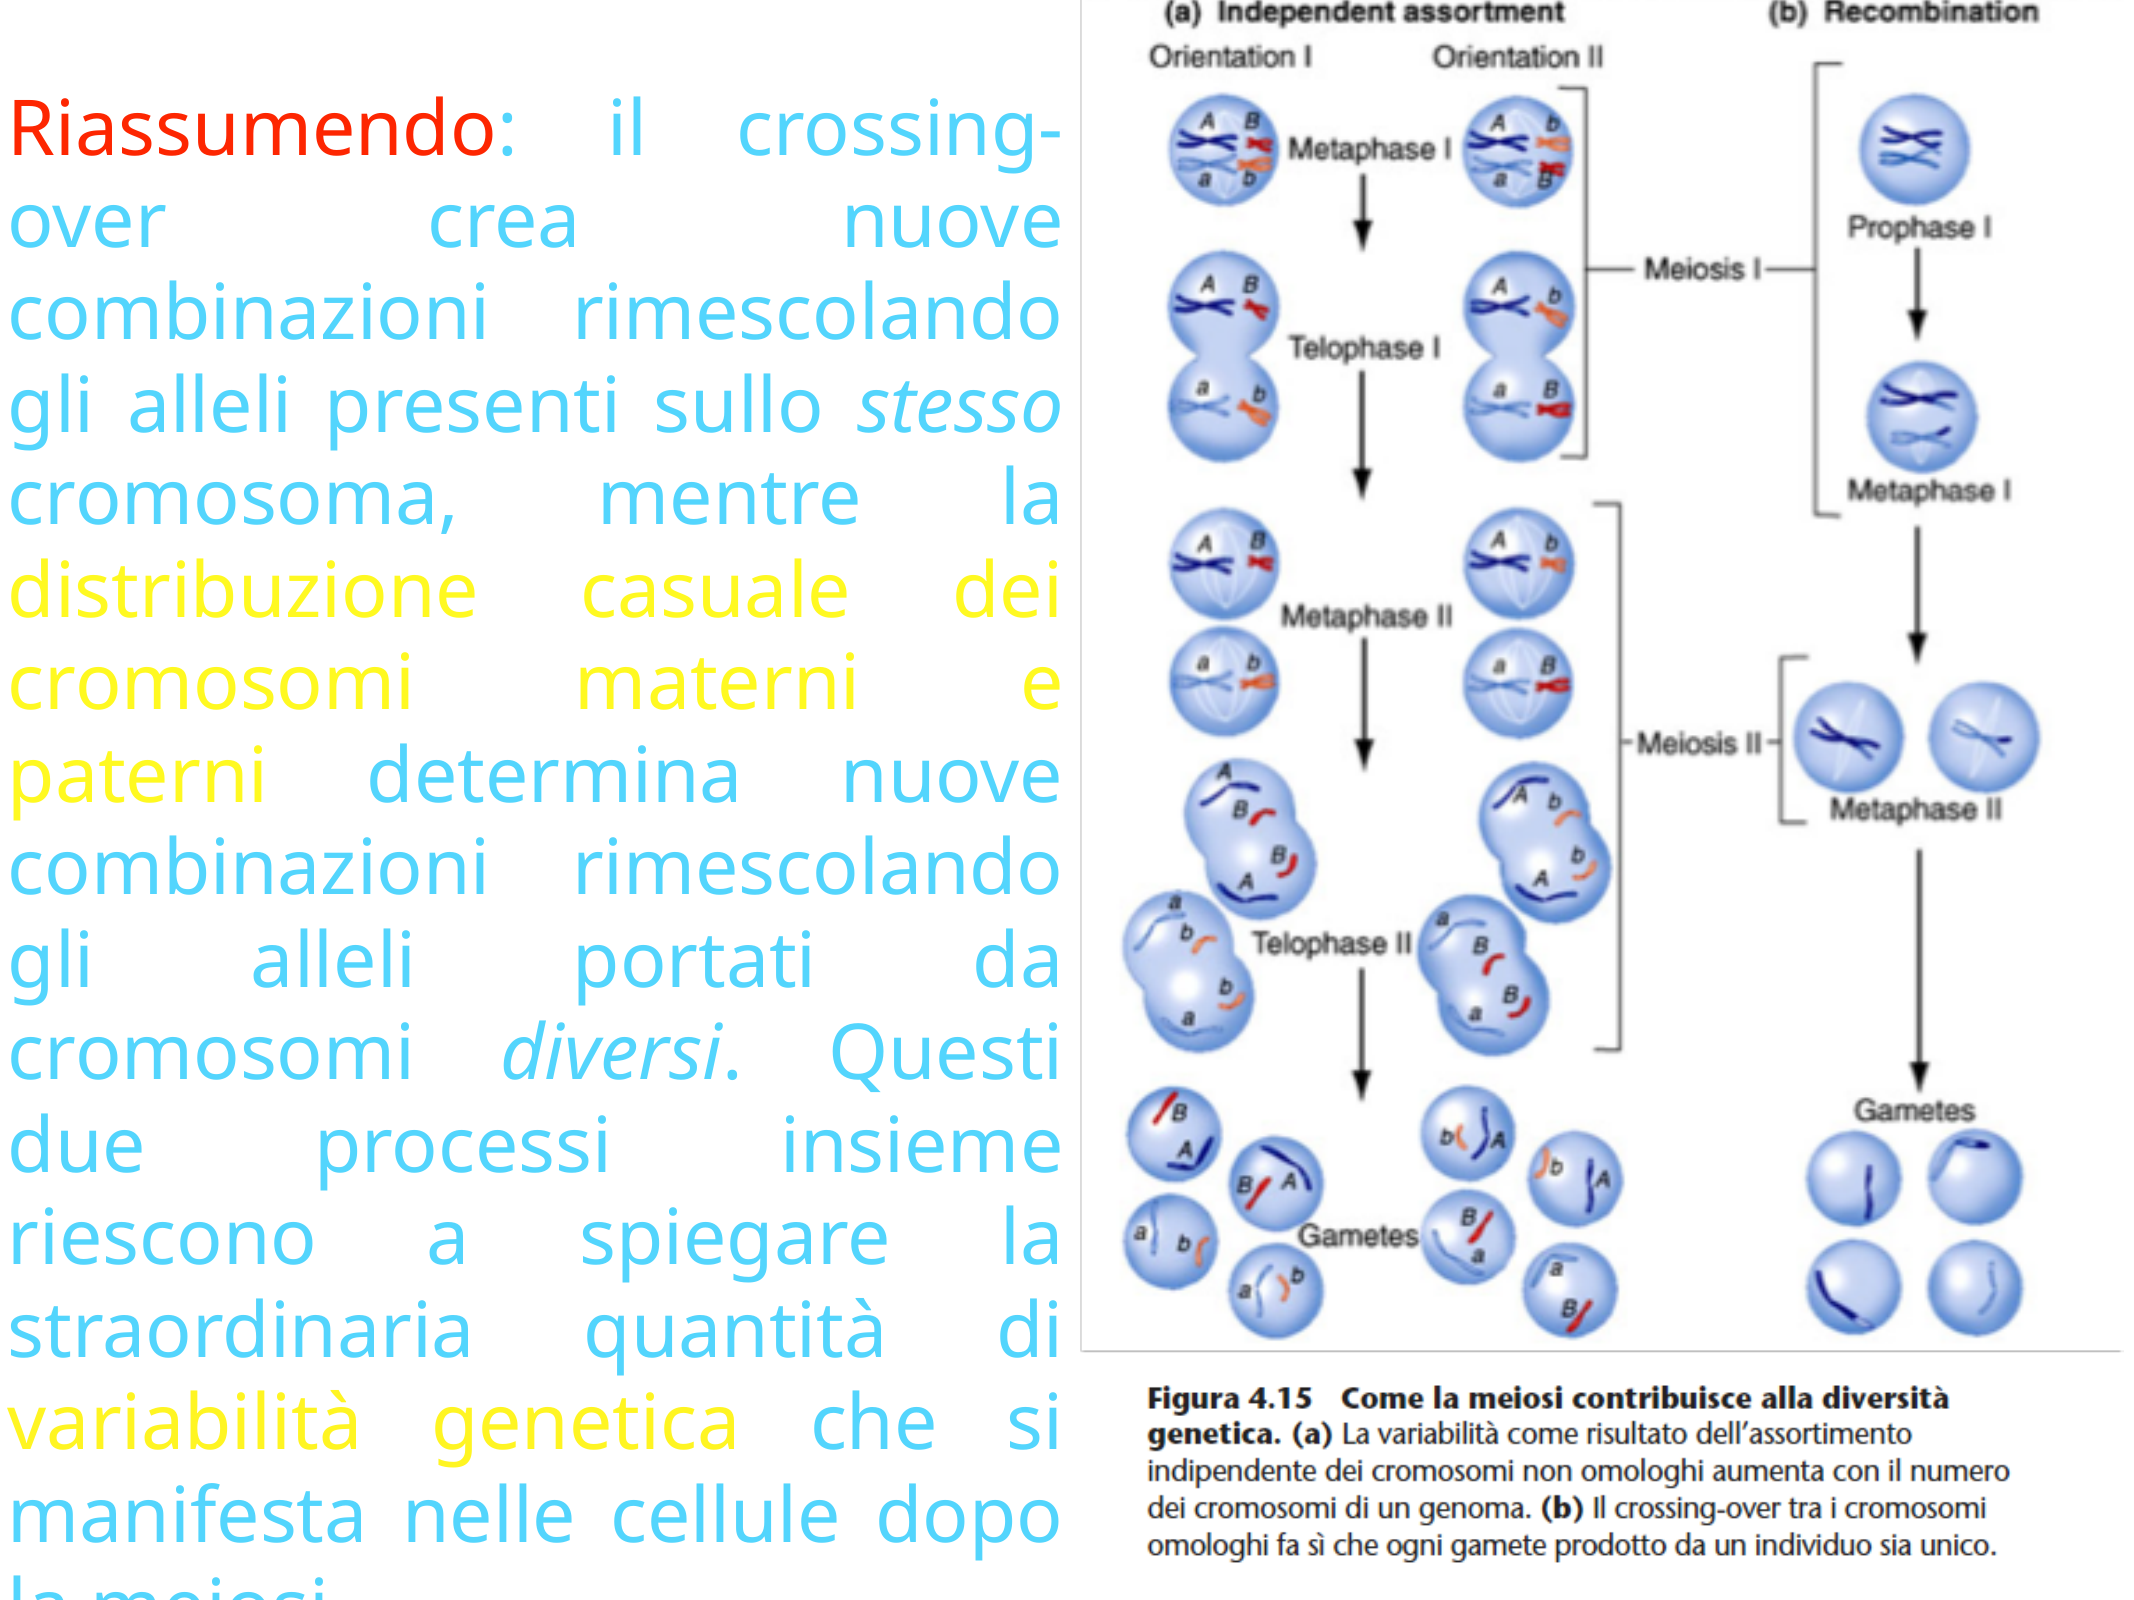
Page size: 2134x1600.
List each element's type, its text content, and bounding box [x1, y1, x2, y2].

text_box Riassumendo: il crossing-over crea nuove combinazioni rimescolando gli alleli presenti sullo stesso cromosoma, mentre la distribuzione casuale dei cromosomi materni e paterni determina nuove combinazioni rimescolando gli alleli portati da cromosomi diversi. Questi due processi insieme riescono a spiegare la straordinaria quantità di variabilità genetica che si manifesta nelle cellule dopo la meiosi. [0, 69, 1073, 1600]
picture [1079, 0, 2124, 1591]
